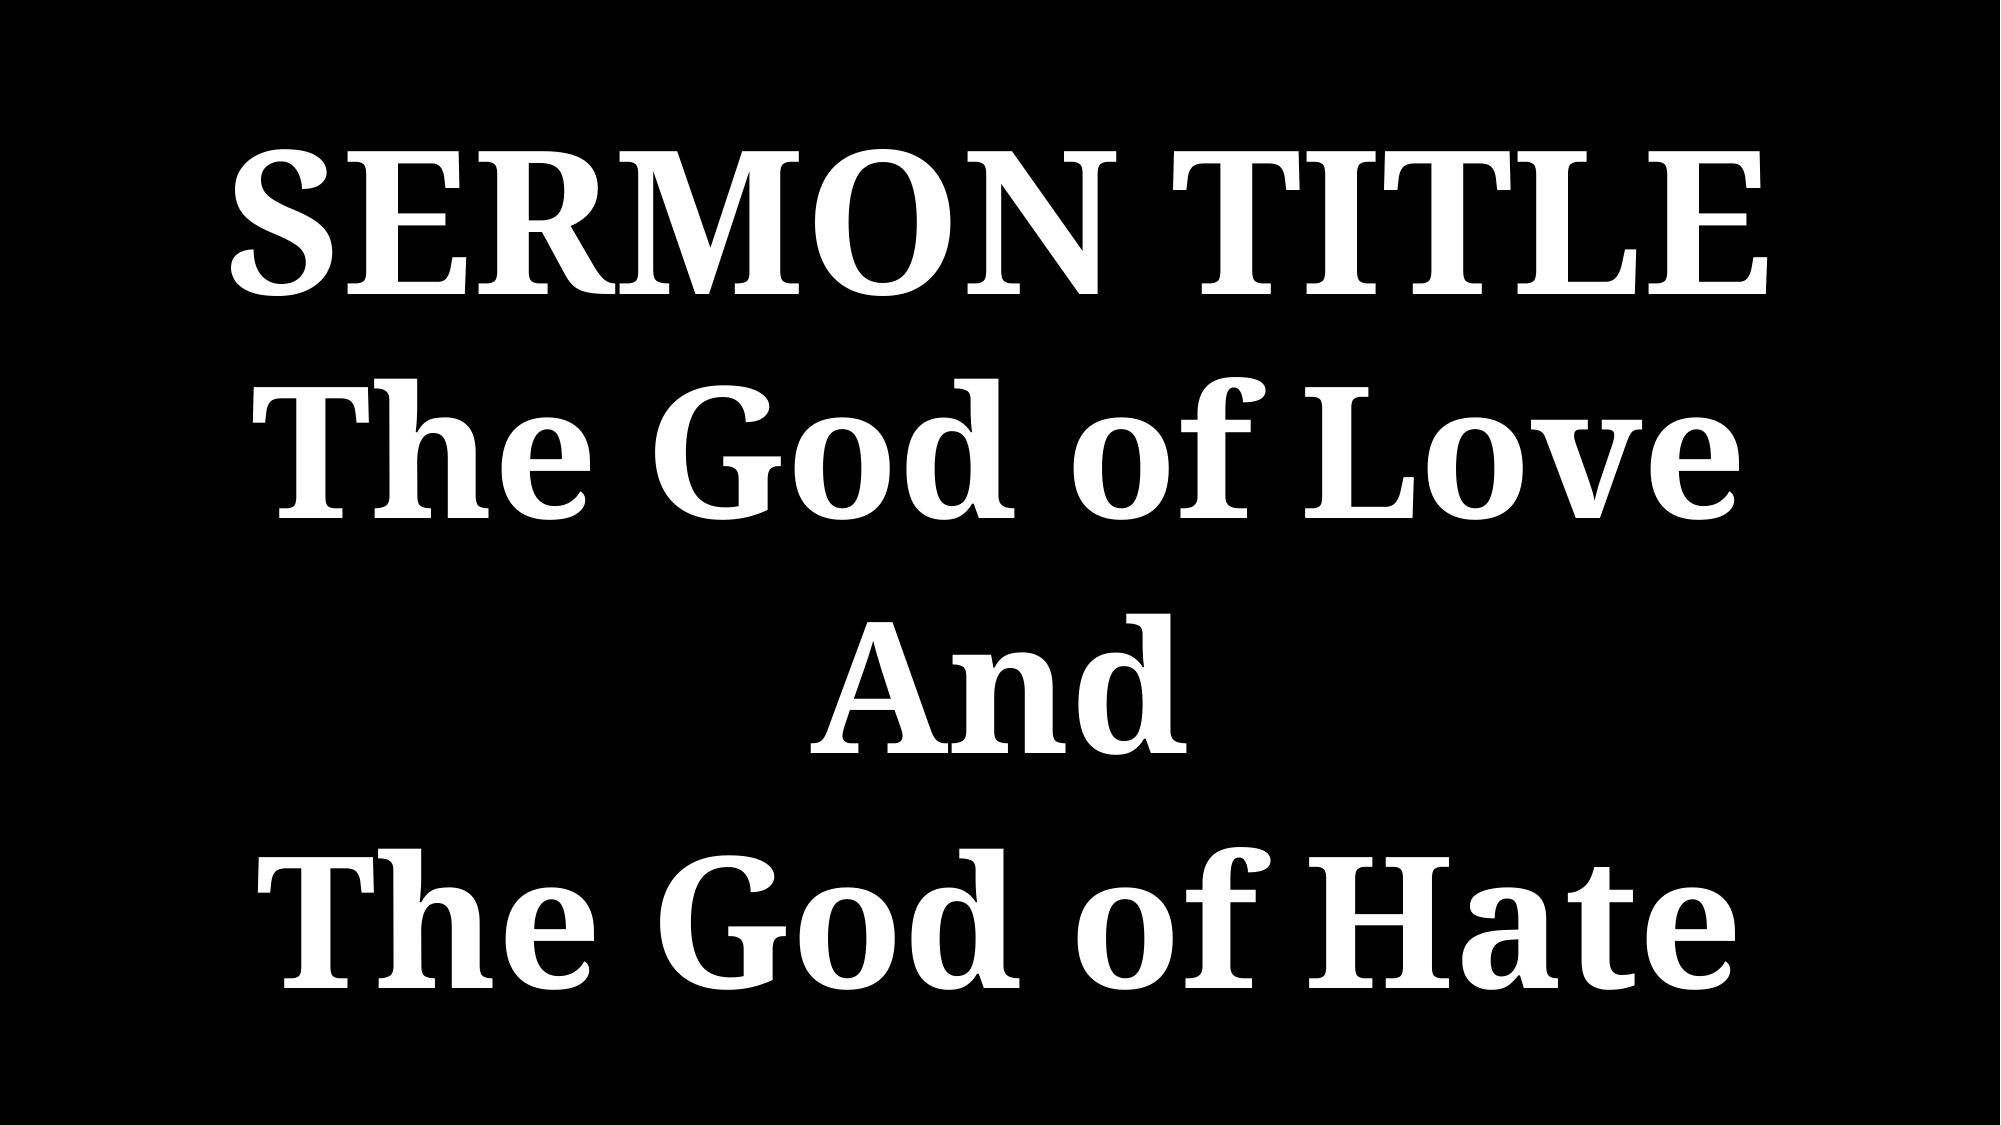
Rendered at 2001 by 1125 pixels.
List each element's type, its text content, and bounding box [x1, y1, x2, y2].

text_box The God of Love And The God of Hate [0, 312, 2000, 1033]
text_box SERMON TITLE [0, 70, 2000, 312]
